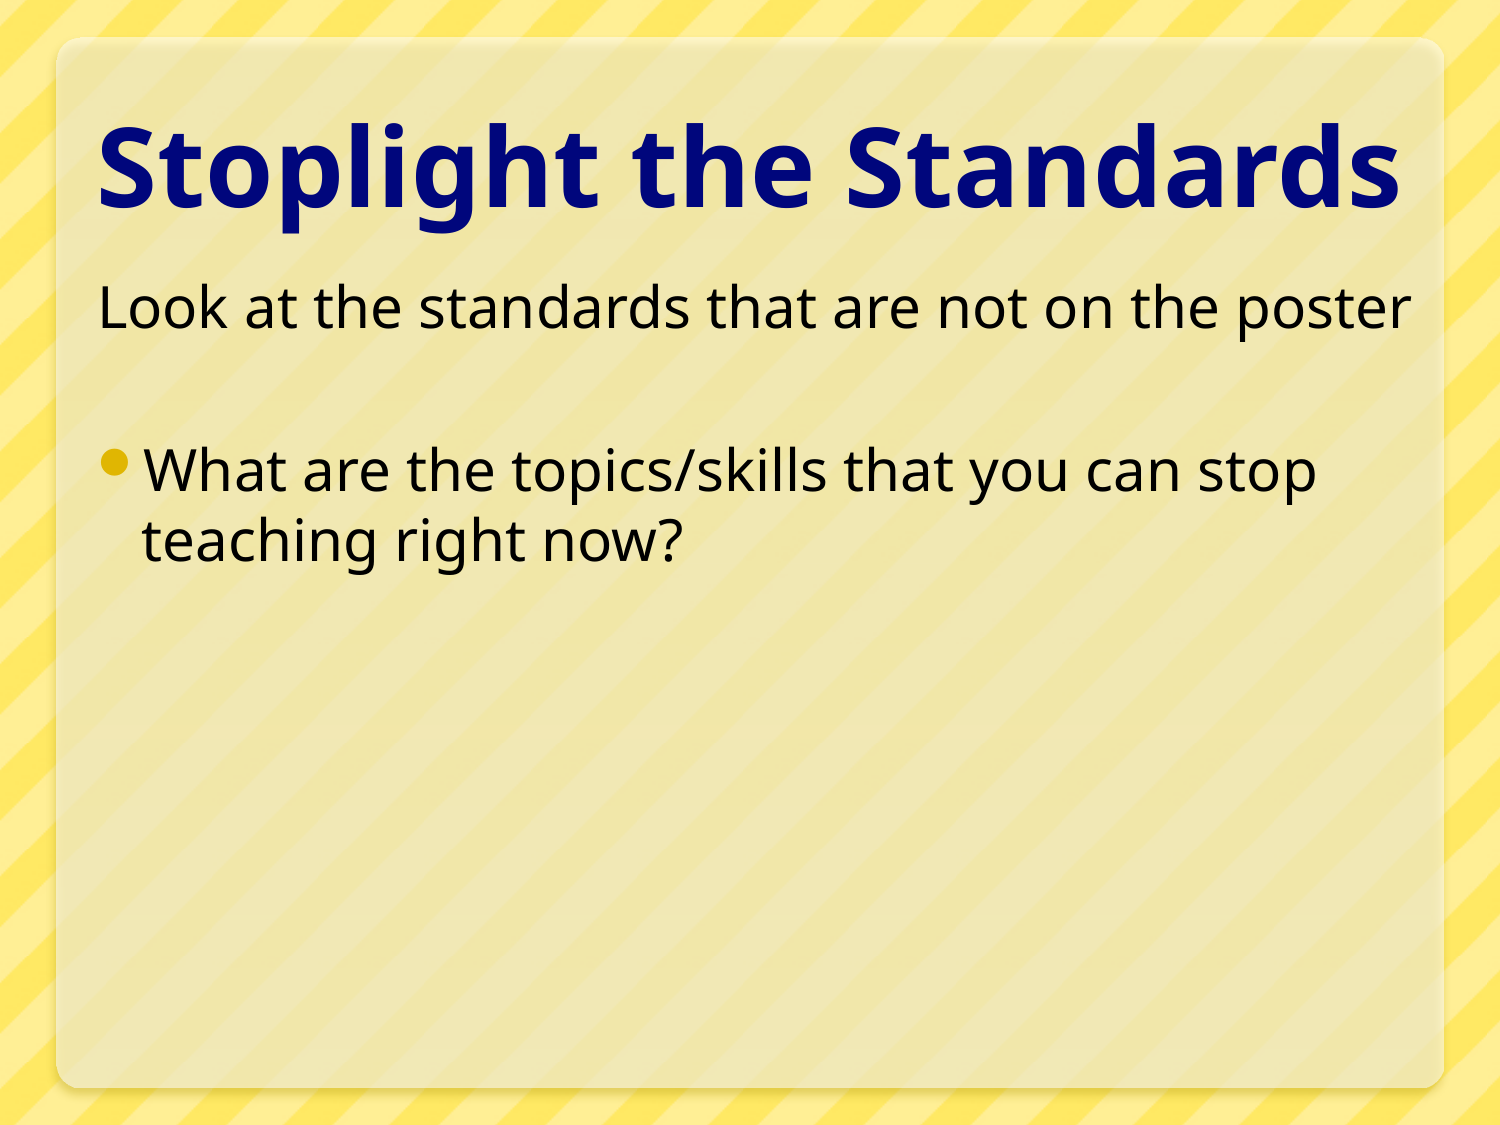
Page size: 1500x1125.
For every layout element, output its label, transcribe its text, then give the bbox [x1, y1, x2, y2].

list Look at the standards that are not on the poster What are the topics/skills that you can stop teaching right now? [59, 262, 1444, 1005]
title Stoplight the Standards [75, 50, 1425, 238]
